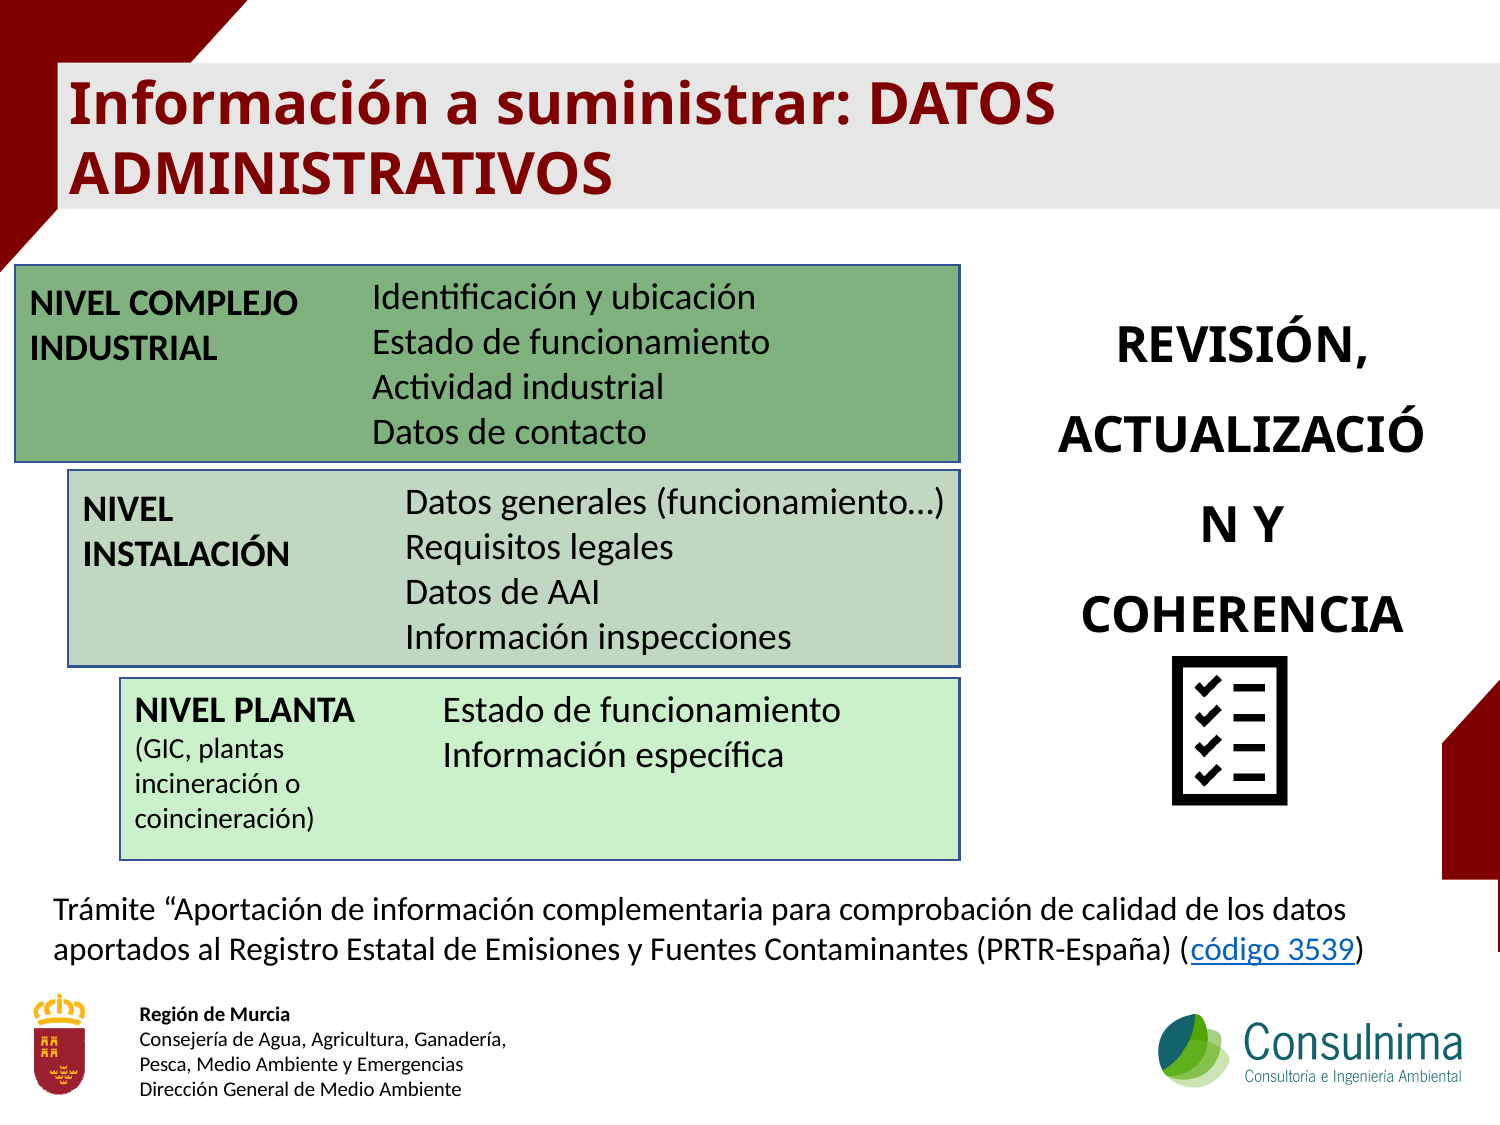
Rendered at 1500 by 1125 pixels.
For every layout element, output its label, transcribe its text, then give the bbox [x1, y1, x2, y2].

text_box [14, 265, 960, 463]
text_box REVISIÓN, ACTUALIZACIÓN Y COHERENCIA [1034, 276, 1450, 648]
text_box Trámite “Aportación de información complementaria para comprobación de calidad de los datos aportados al Registro Estatal de Emisiones y Fuentes Contaminantes (PRTR-España) (código 3539) [38, 879, 1498, 975]
text_box Información a suministrar: DATOS ADMINISTRATIVOS [58, 60, 1500, 212]
picture [8, 993, 109, 1101]
picture [1140, 641, 1319, 820]
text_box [67, 469, 965, 667]
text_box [119, 677, 960, 860]
picture [1155, 1014, 1476, 1090]
